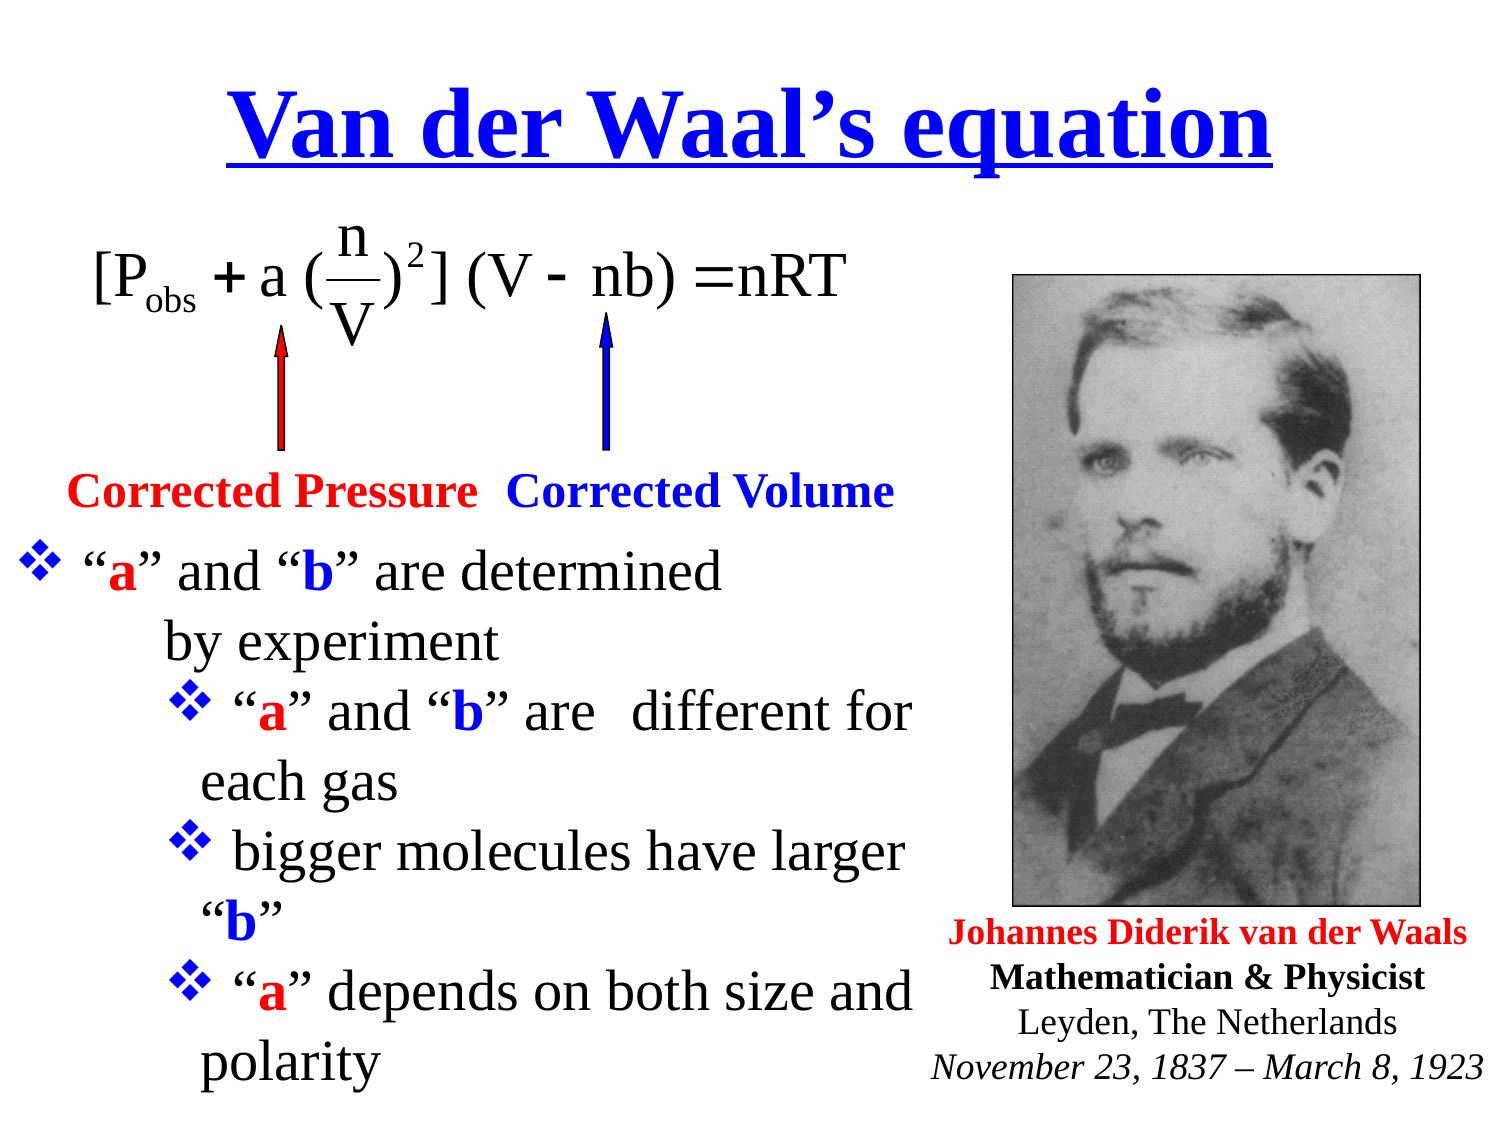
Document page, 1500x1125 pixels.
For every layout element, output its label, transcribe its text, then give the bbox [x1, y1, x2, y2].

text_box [87, 199, 858, 356]
text_box [278, 364, 285, 449]
text_box “a” and “b” are determined by experiment “a” and “b” are different for each gas bigger molecules have larger “b” “a” depends on both size and polarity [0, 524, 988, 1100]
text_box Van der Waal’s equation [211, 50, 1289, 185]
text_box Johannes Diderik van der Waals Mathematician & Physicist Leyden, The Netherlands November 23, 1837 – March 8, 1923 [915, 899, 1500, 1095]
text_box Corrected Pressure [51, 449, 490, 524]
text_box Corrected Volume [490, 449, 910, 524]
picture [1012, 274, 1421, 907]
text_box [603, 364, 610, 449]
